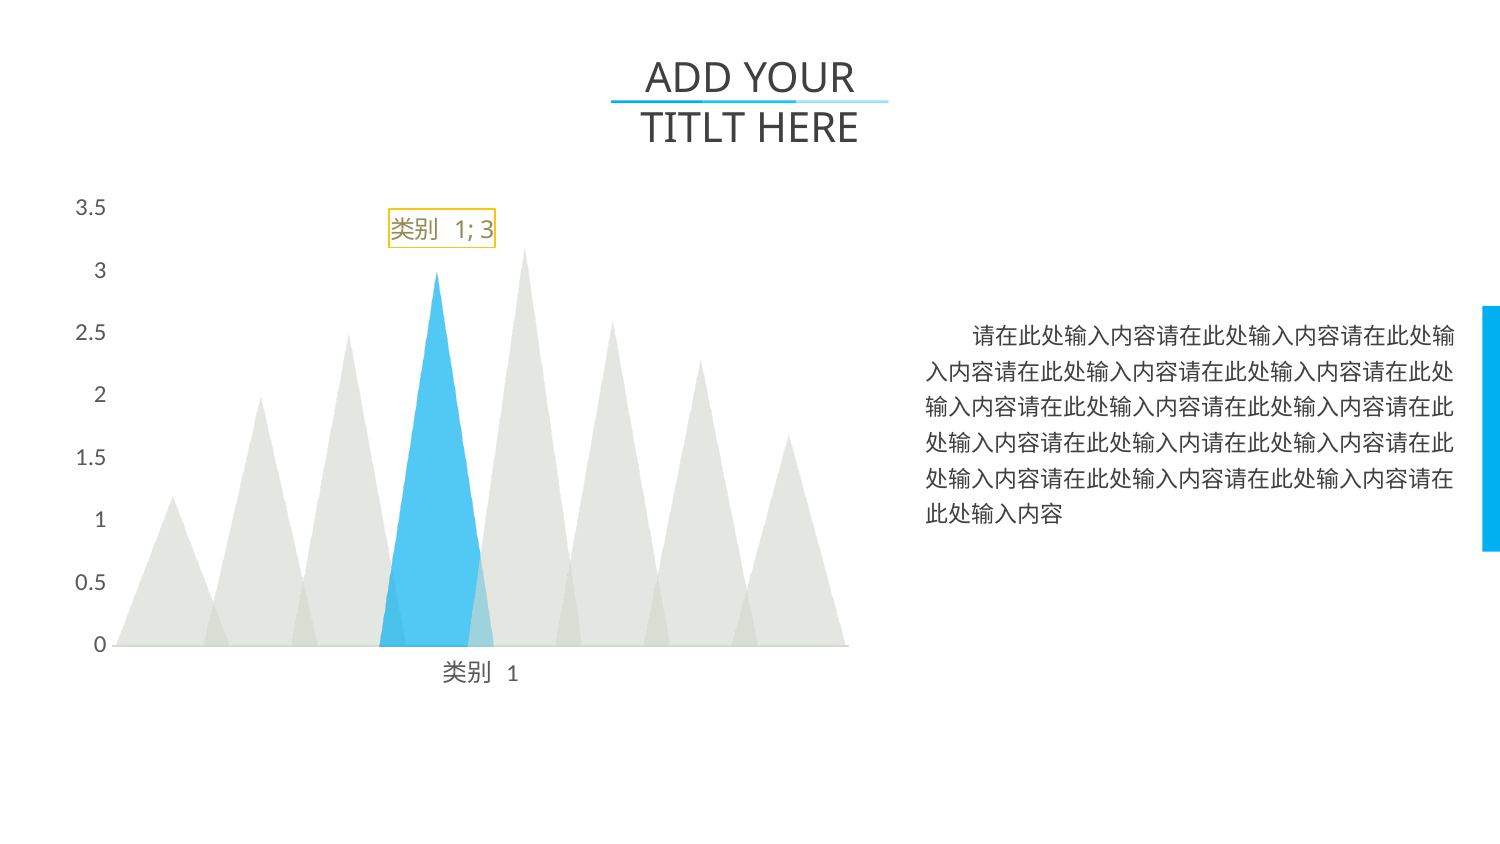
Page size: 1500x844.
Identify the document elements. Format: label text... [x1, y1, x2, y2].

text_box 请在此处输入内容请在此处输入内容请在此处输入内容请在此处输入内容请在此处输入内容请在此处输入内容请在此处输入内容请在此处输入内容请在此处输入内容请在此处输入内请在此处输入内容请在此处输入内容请在此处输入内容请在此处输入内容请在此处输入内容 [910, 305, 1480, 535]
chart [64, 197, 865, 690]
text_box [610, 100, 889, 104]
text_box ADD YOUR TITLT HERE [592, 43, 908, 159]
text_box [1480, 304, 1500, 554]
